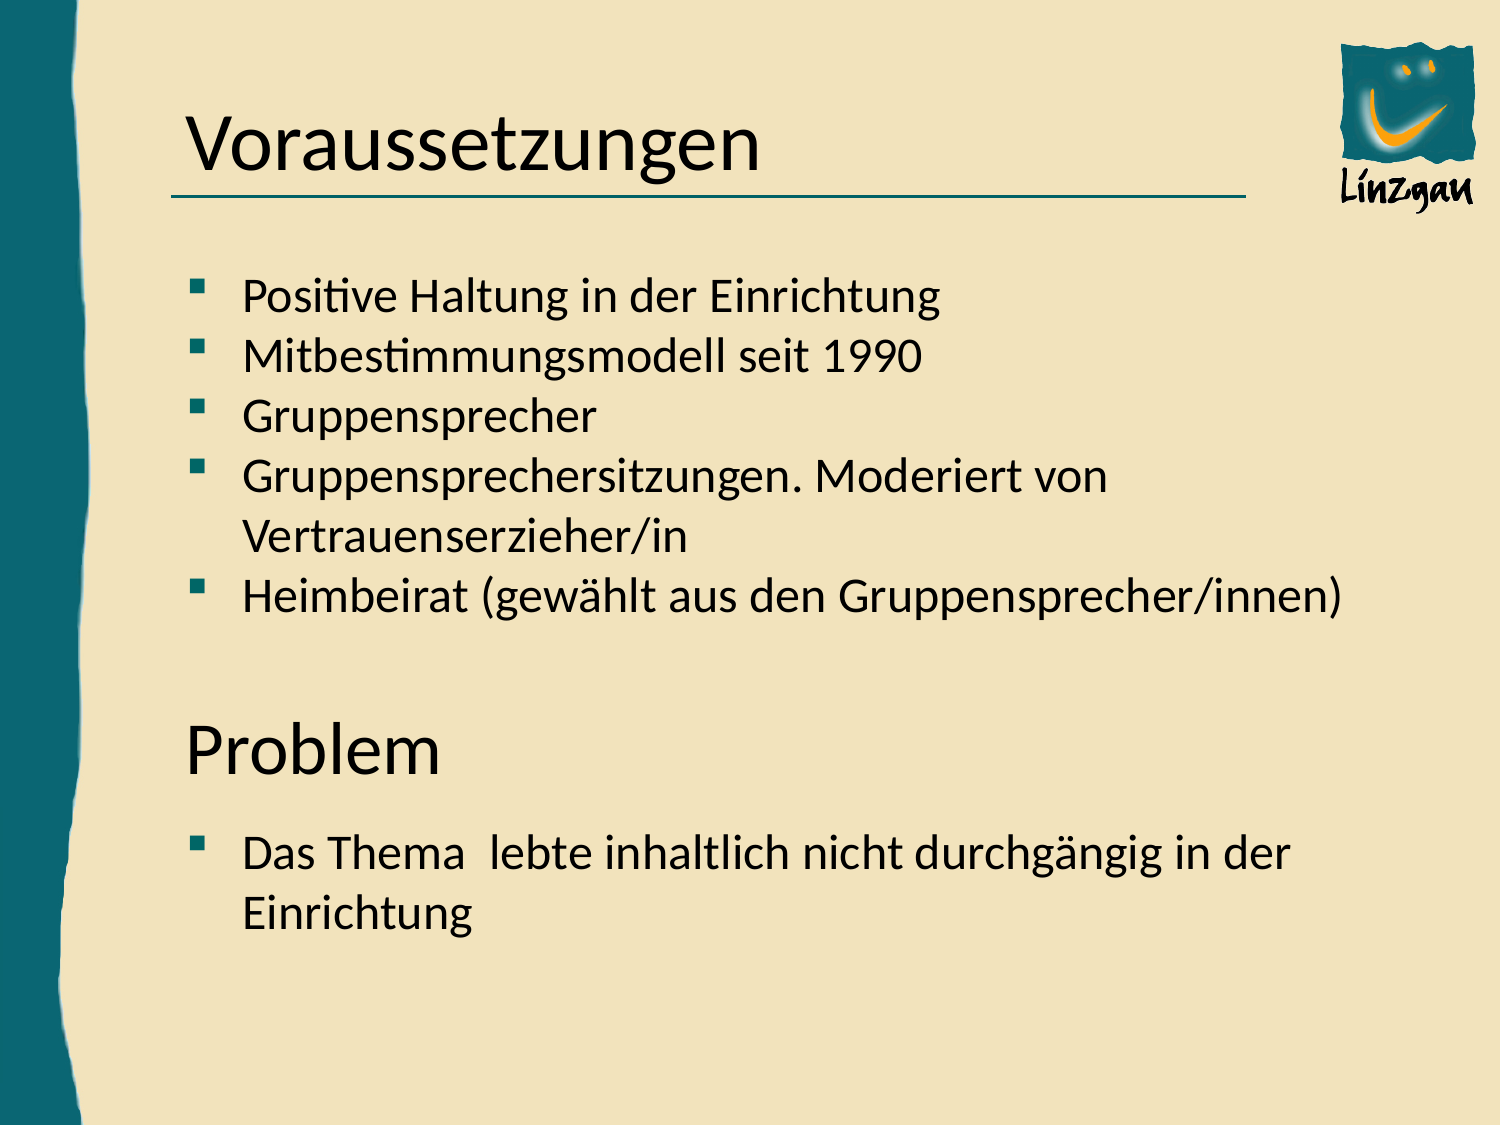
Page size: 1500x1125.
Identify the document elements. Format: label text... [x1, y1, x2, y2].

text_box Problem Das Thema lebte inhaltlich nicht durchgängig in der Einrichtung [171, 692, 1471, 948]
text_box Positive Haltung in der Einrichtung Mitbestimmungsmodell seit 1990 Gruppensprecher Gruppensprechersitzungen. Moderiert von Vertrauenserzieher/in Heimbeirat (gewählt aus den Gruppensprecher/innen) [171, 255, 1471, 676]
picture [0, 0, 1500, 1125]
text_box Voraussetzungen [171, 79, 1211, 195]
